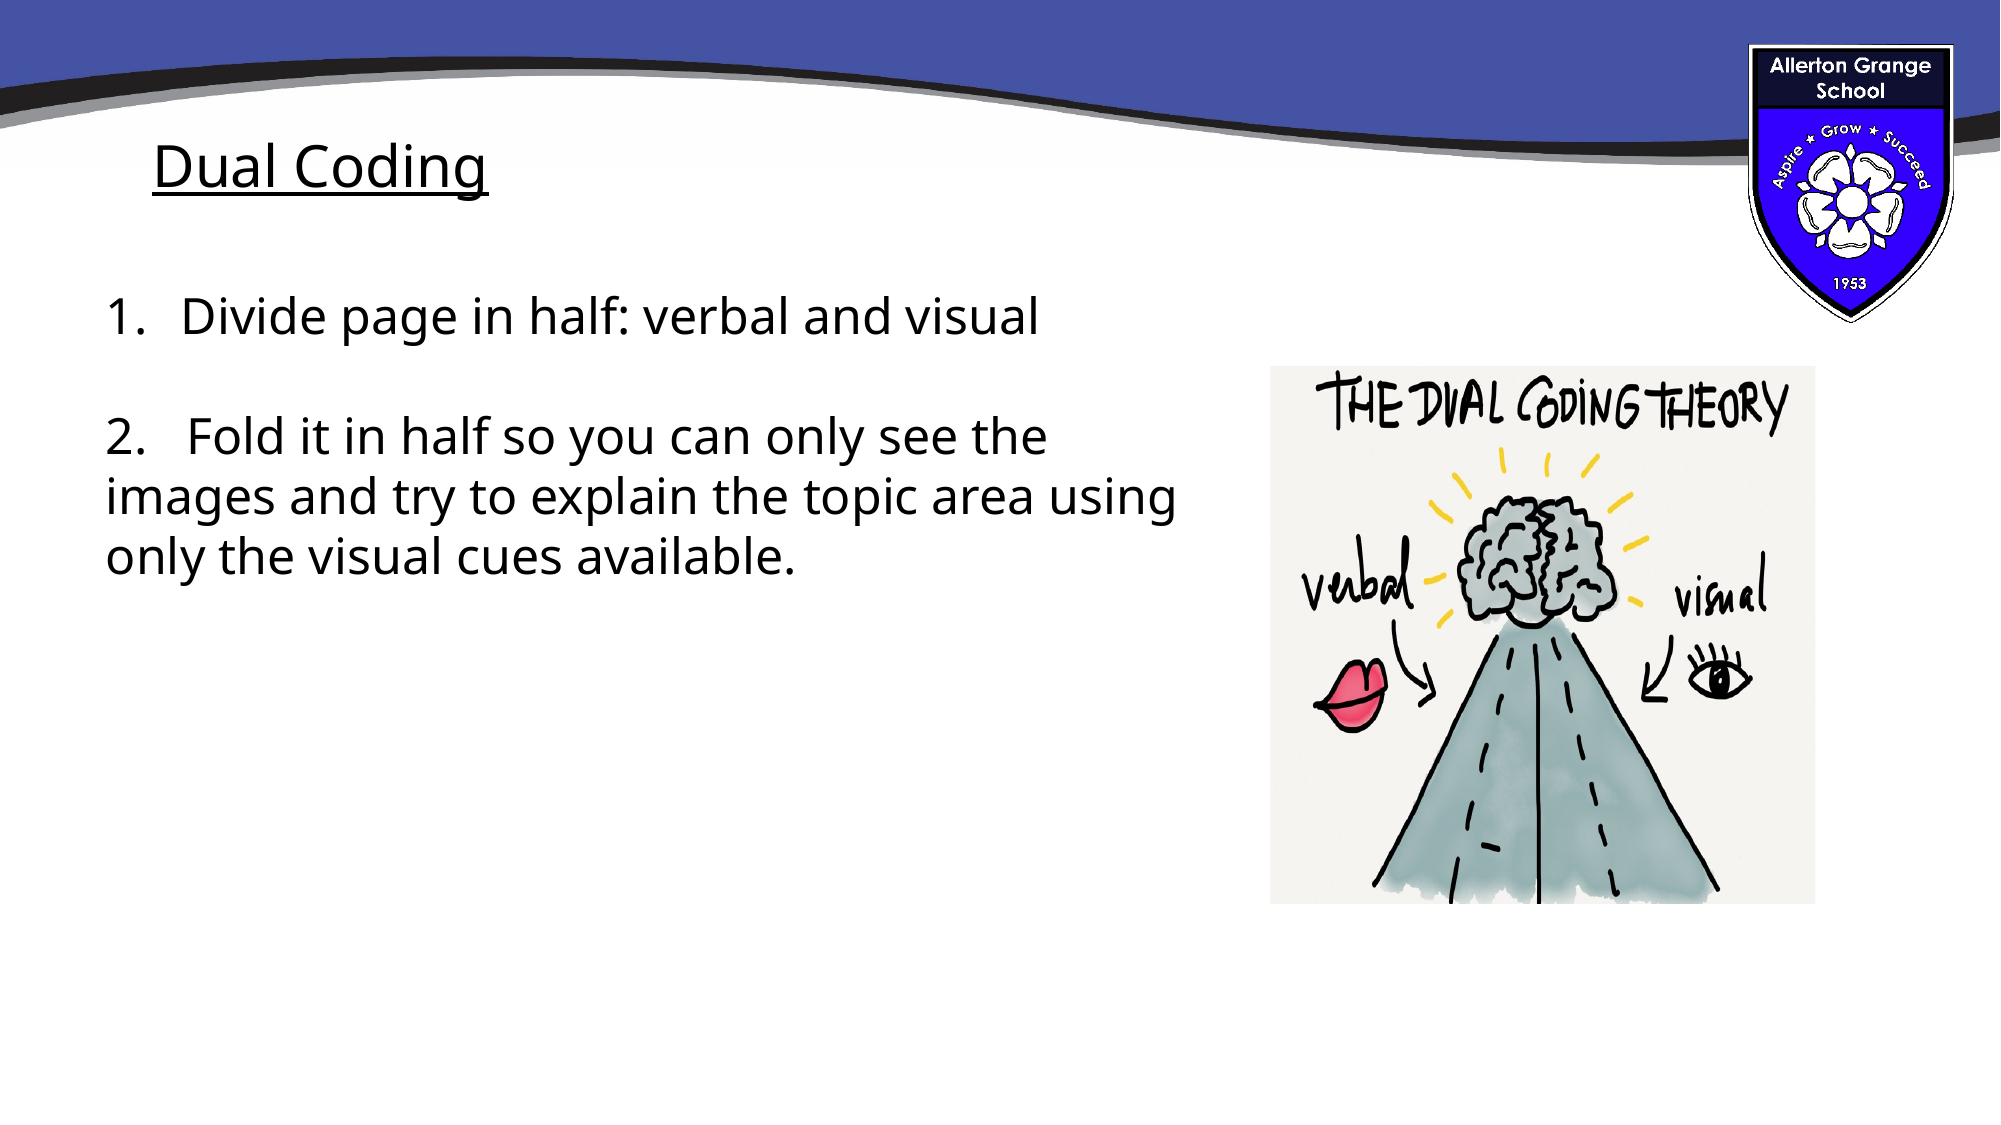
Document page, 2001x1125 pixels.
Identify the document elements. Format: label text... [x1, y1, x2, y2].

text_box Divide page in half: verbal and visual 2. Fold it in half so you can only see the images and try to explain the topic area using only the visual cues available. [91, 324, 1227, 627]
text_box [0, 0, 2000, 324]
picture [1270, 365, 1816, 904]
